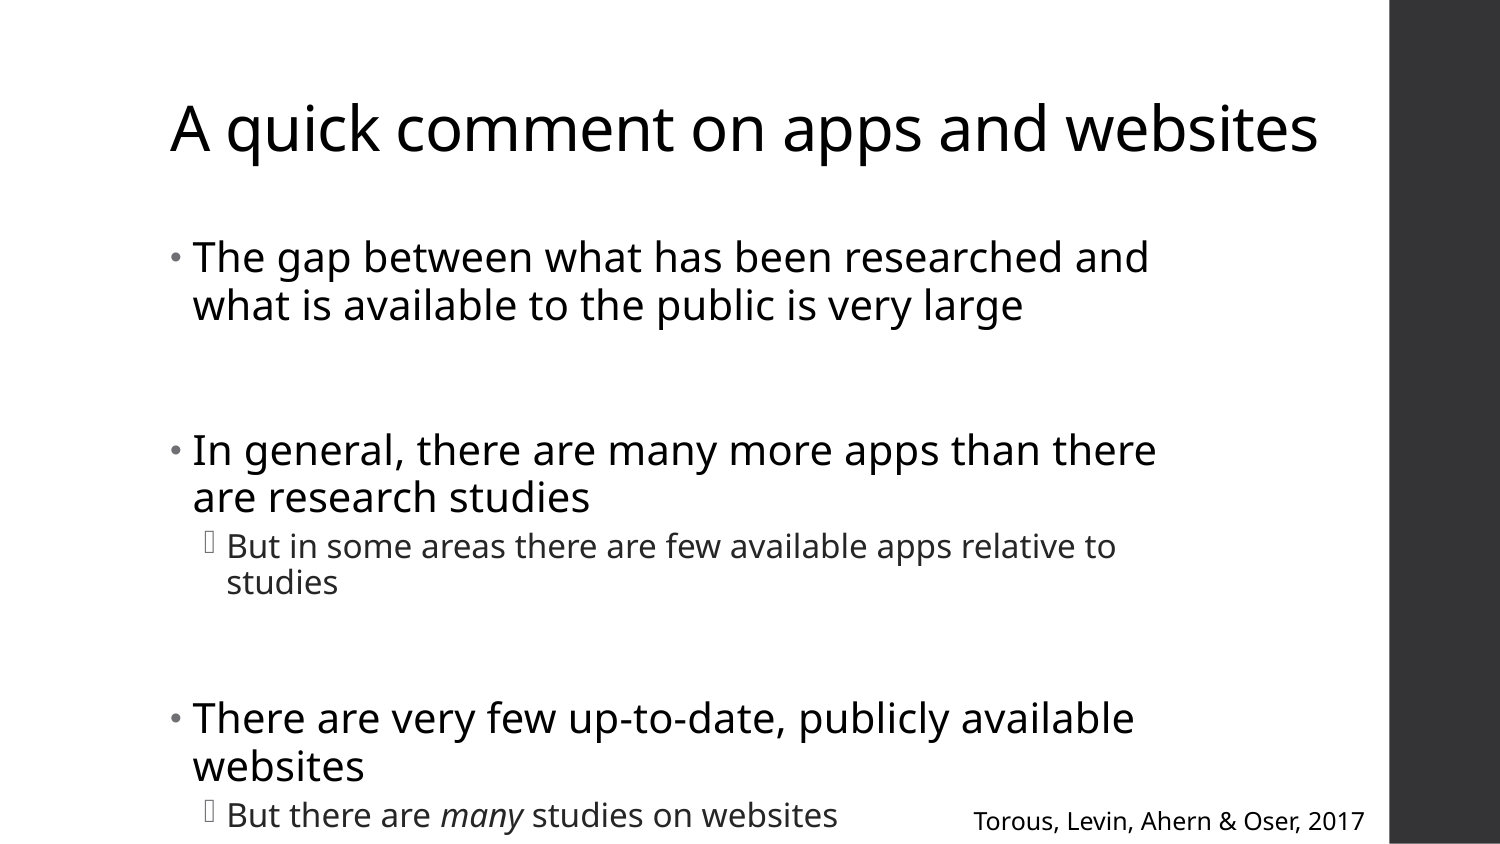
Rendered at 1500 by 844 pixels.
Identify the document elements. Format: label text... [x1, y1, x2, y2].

list The gap between what has been researched and what is available to the public is very large In general, there are many more apps than there are research studies But in some areas there are few available apps relative to studies There are very few up-to-date, publicly available websites But there are many studies on websites [155, 227, 1213, 799]
title A quick comment on apps and websites [155, 82, 1348, 173]
text_box Torous, Levin, Ahern & Oser, 2017 [958, 798, 1381, 843]
